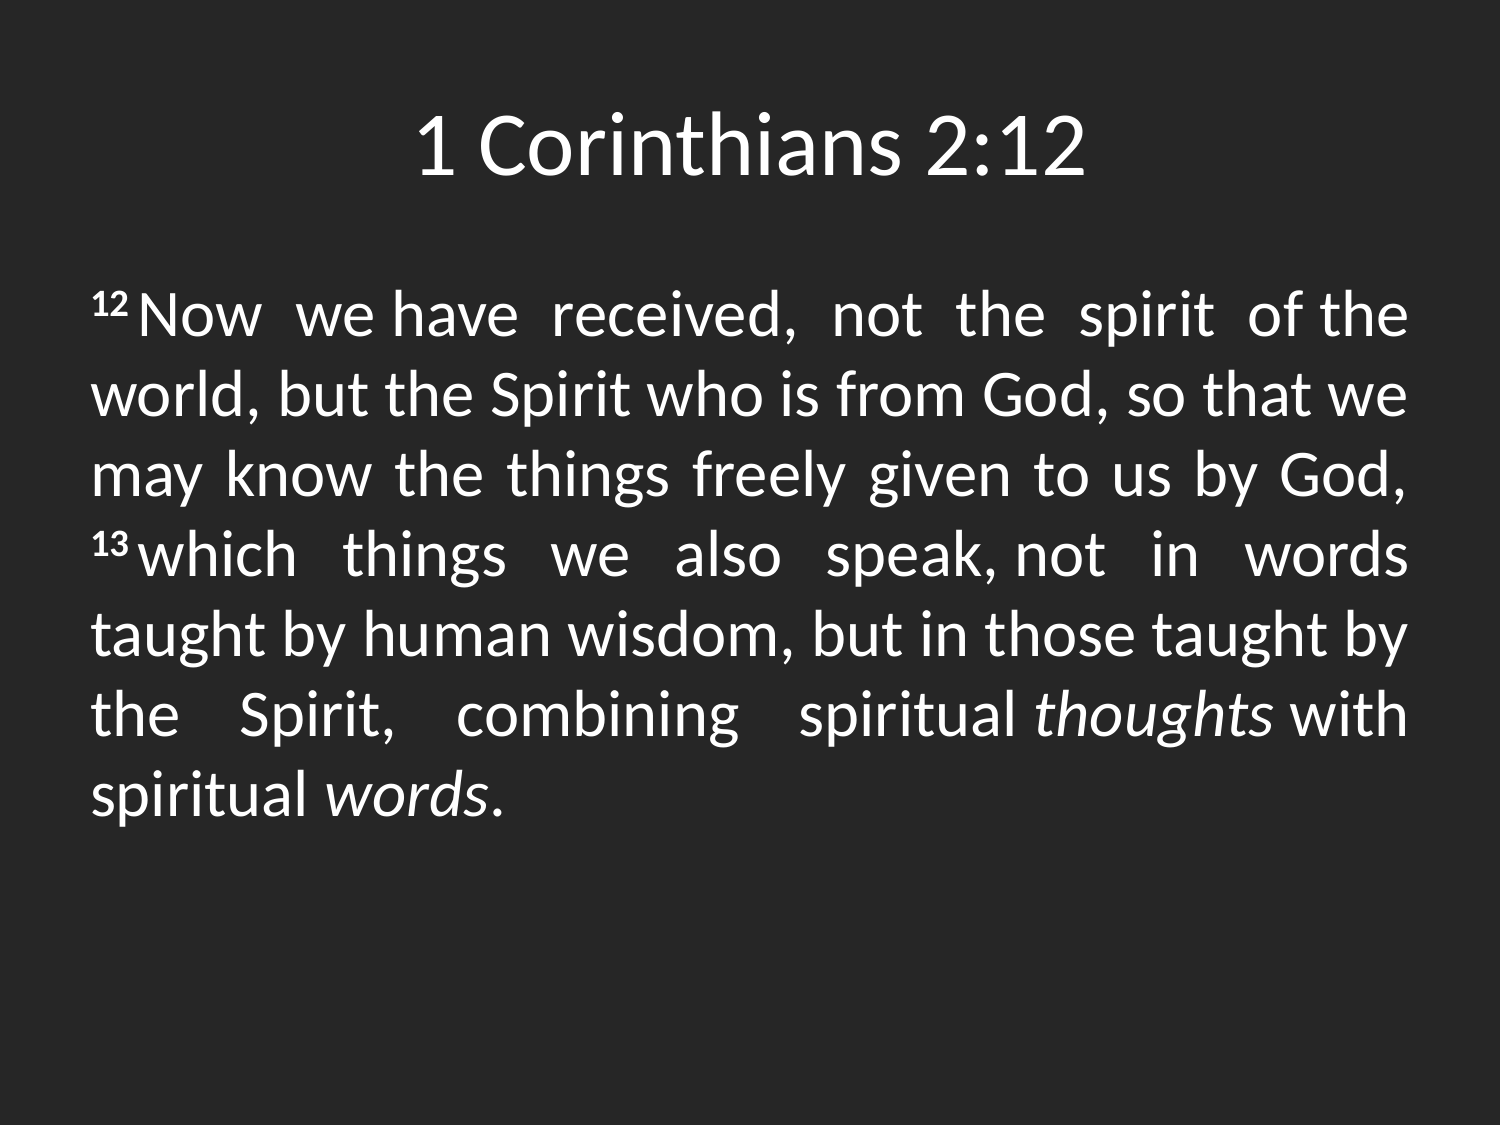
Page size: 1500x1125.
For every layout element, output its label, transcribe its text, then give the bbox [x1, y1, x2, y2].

list 12 Now we have received, not the spirit of the world, but the Spirit who is from God, so that we may know the things freely given to us by God, 13 which things we also speak, not in words taught by human wisdom, but in those taught by the Spirit, combining spiritual thoughts with spiritual words. [75, 262, 1425, 1005]
title 1 Corinthians 2:12 [75, 45, 1425, 233]
